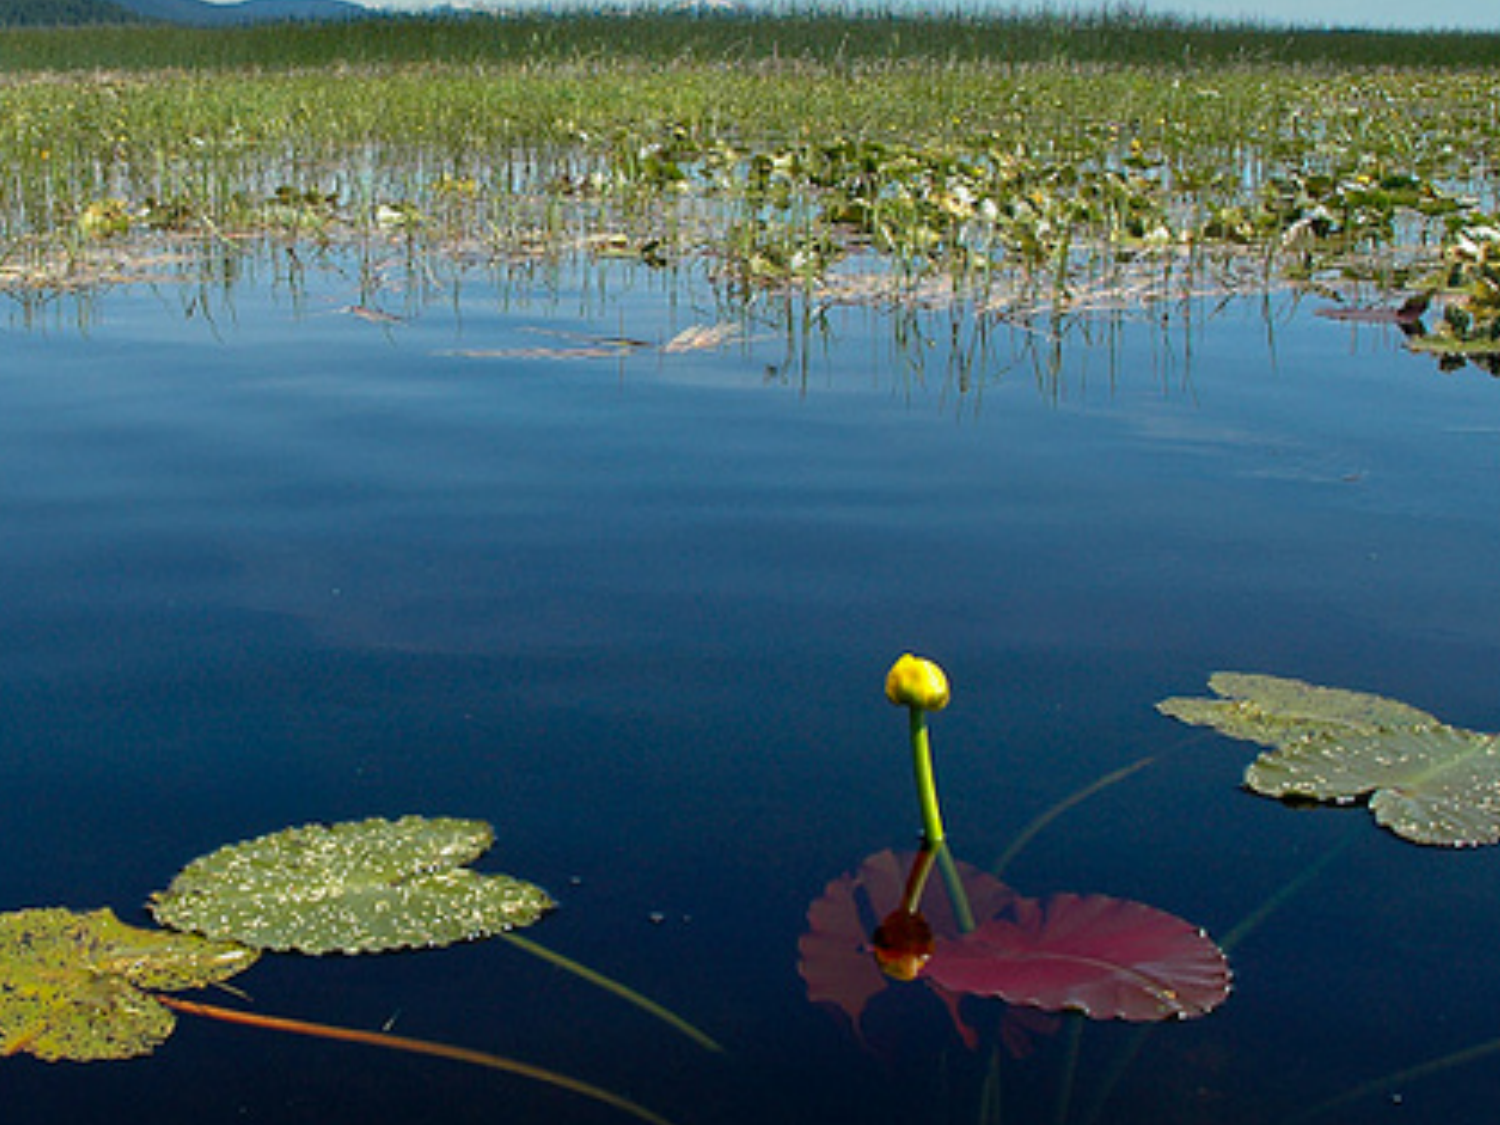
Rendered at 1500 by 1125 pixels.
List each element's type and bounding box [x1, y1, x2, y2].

list [0, 0, 1500, 1125]
